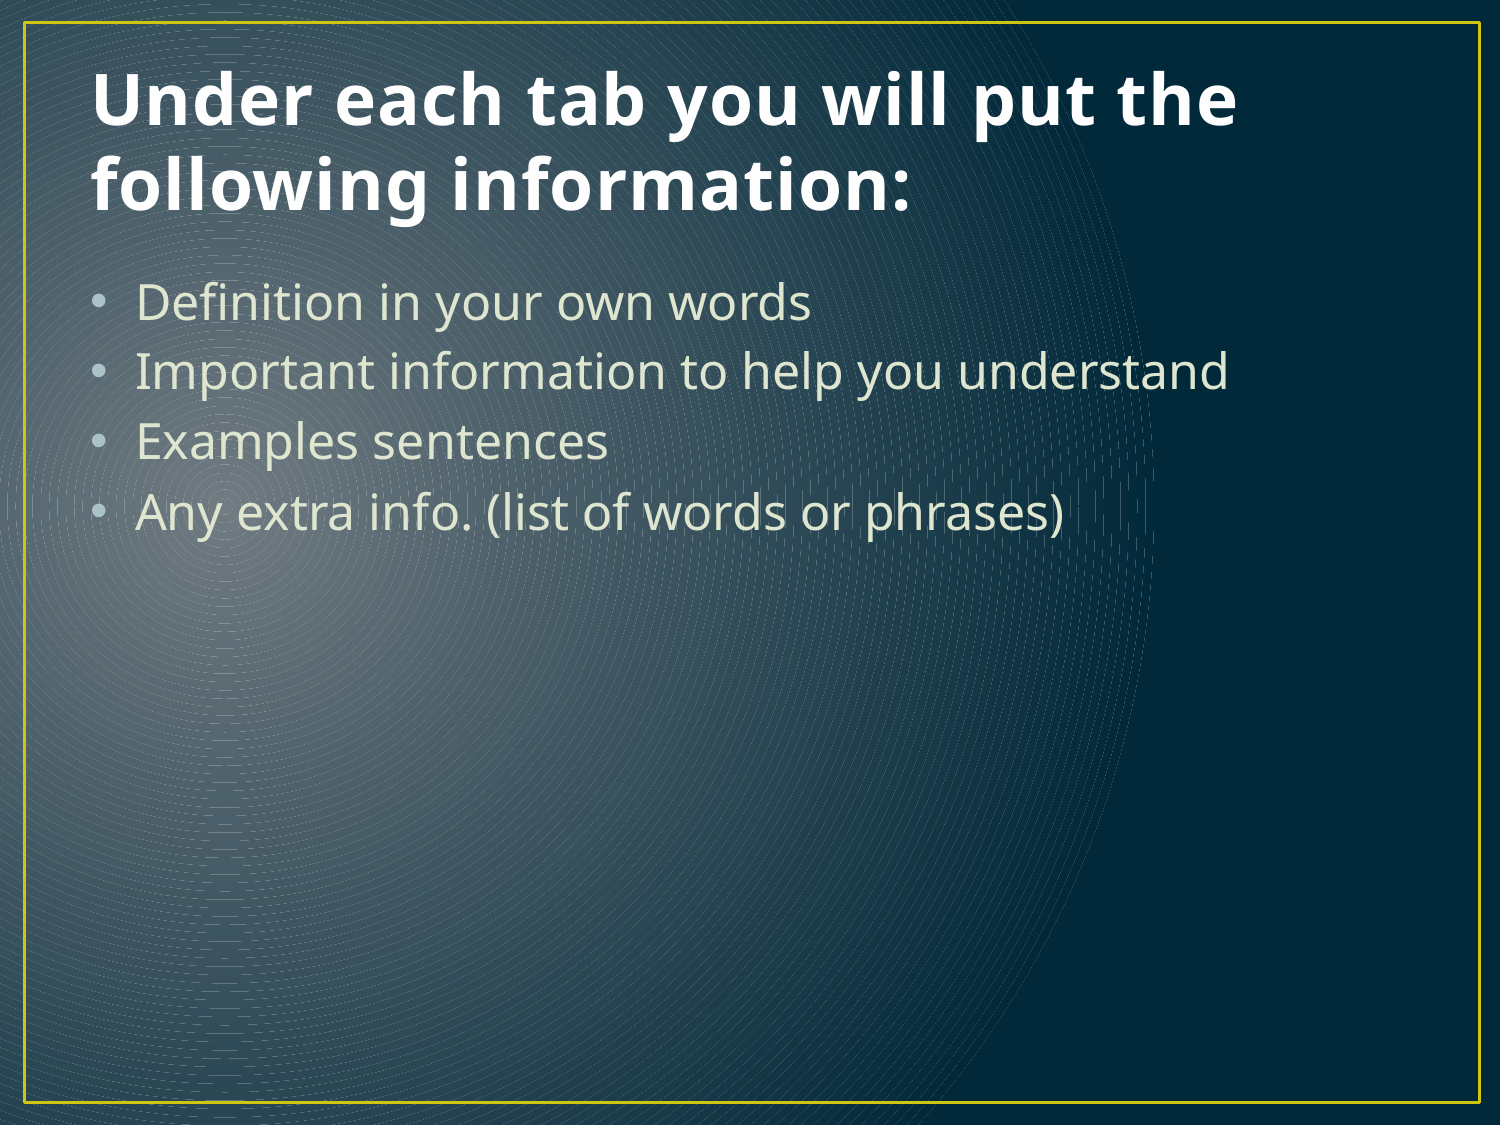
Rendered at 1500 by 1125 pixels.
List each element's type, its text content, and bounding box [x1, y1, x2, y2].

title Under each tab you will put the following information: [75, 45, 1425, 233]
list Definition in your own words Important information to help you understand Examples sentences Any extra info. (list of words or phrases) [75, 262, 1425, 1005]
